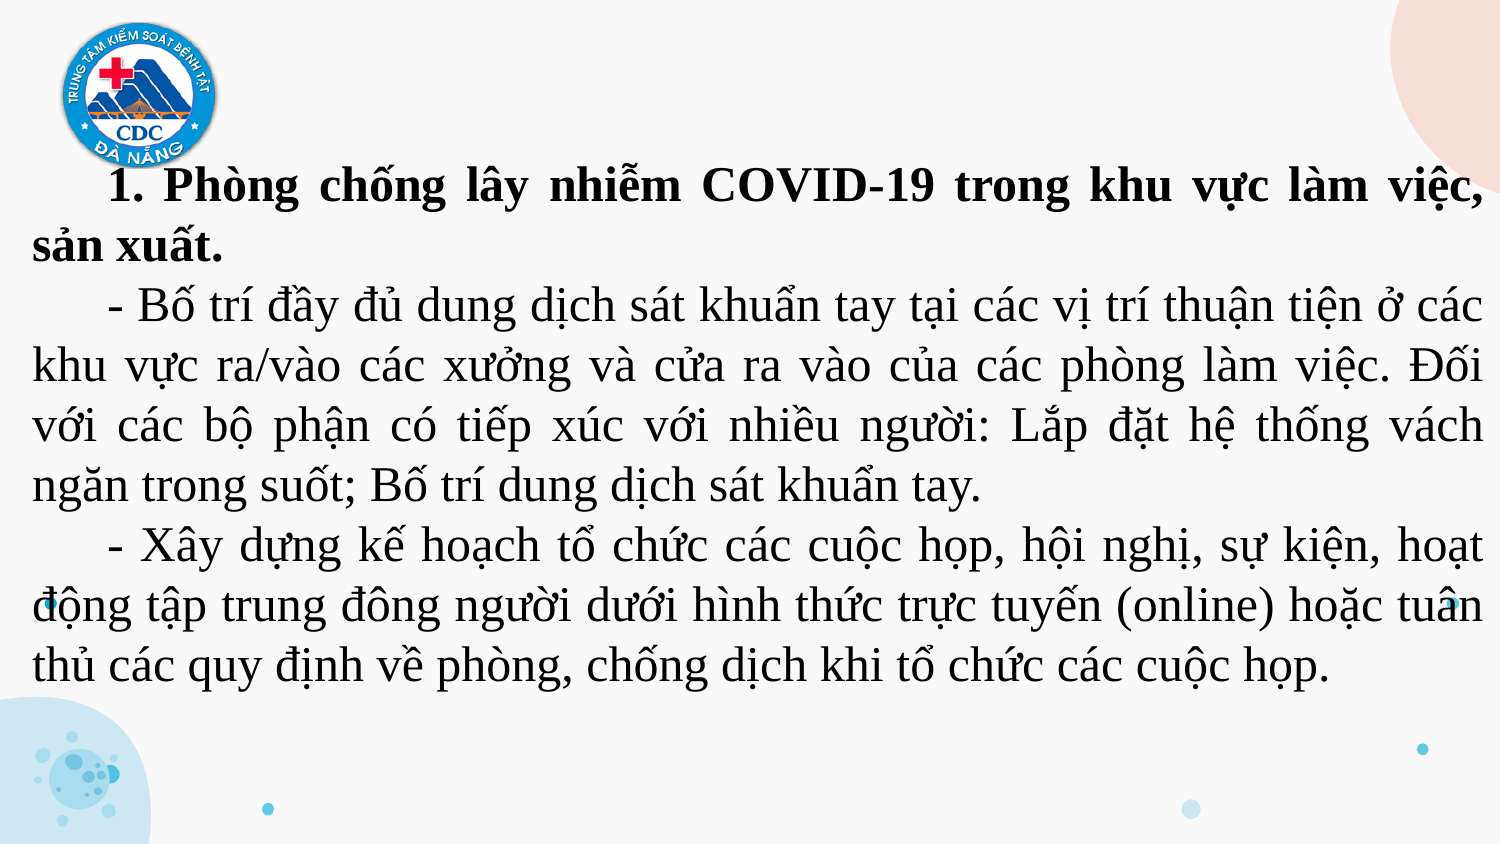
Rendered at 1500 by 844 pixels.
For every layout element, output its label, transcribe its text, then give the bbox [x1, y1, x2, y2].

picture [56, 22, 222, 169]
text_box 1. Phòng chống lây nhiễm COVID-19 trong khu vực làm việc, sản xuất. - Bố trí đầy đủ dung dịch sát khuẩn tay tại các vị trí thuận tiện ở các khu vực ra/vào các xưởng và cửa ra vào của các phòng làm việc. Đối với các bộ phận có tiếp xúc với nhiều người: Lắp đặt hệ thống vách ngăn trong suốt; Bố trí dung dịch sát khuẩn tay. - Xây dựng kế hoạch tổ chức các cuộc họp, hội nghị, sự kiện, hoạt động tập trung đông người dưới hình thức trực tuyến (online) hoặc tuân thủ các quy định về phòng, chống dịch khi tổ chức các cuộc họp. [17, 258, 1500, 585]
